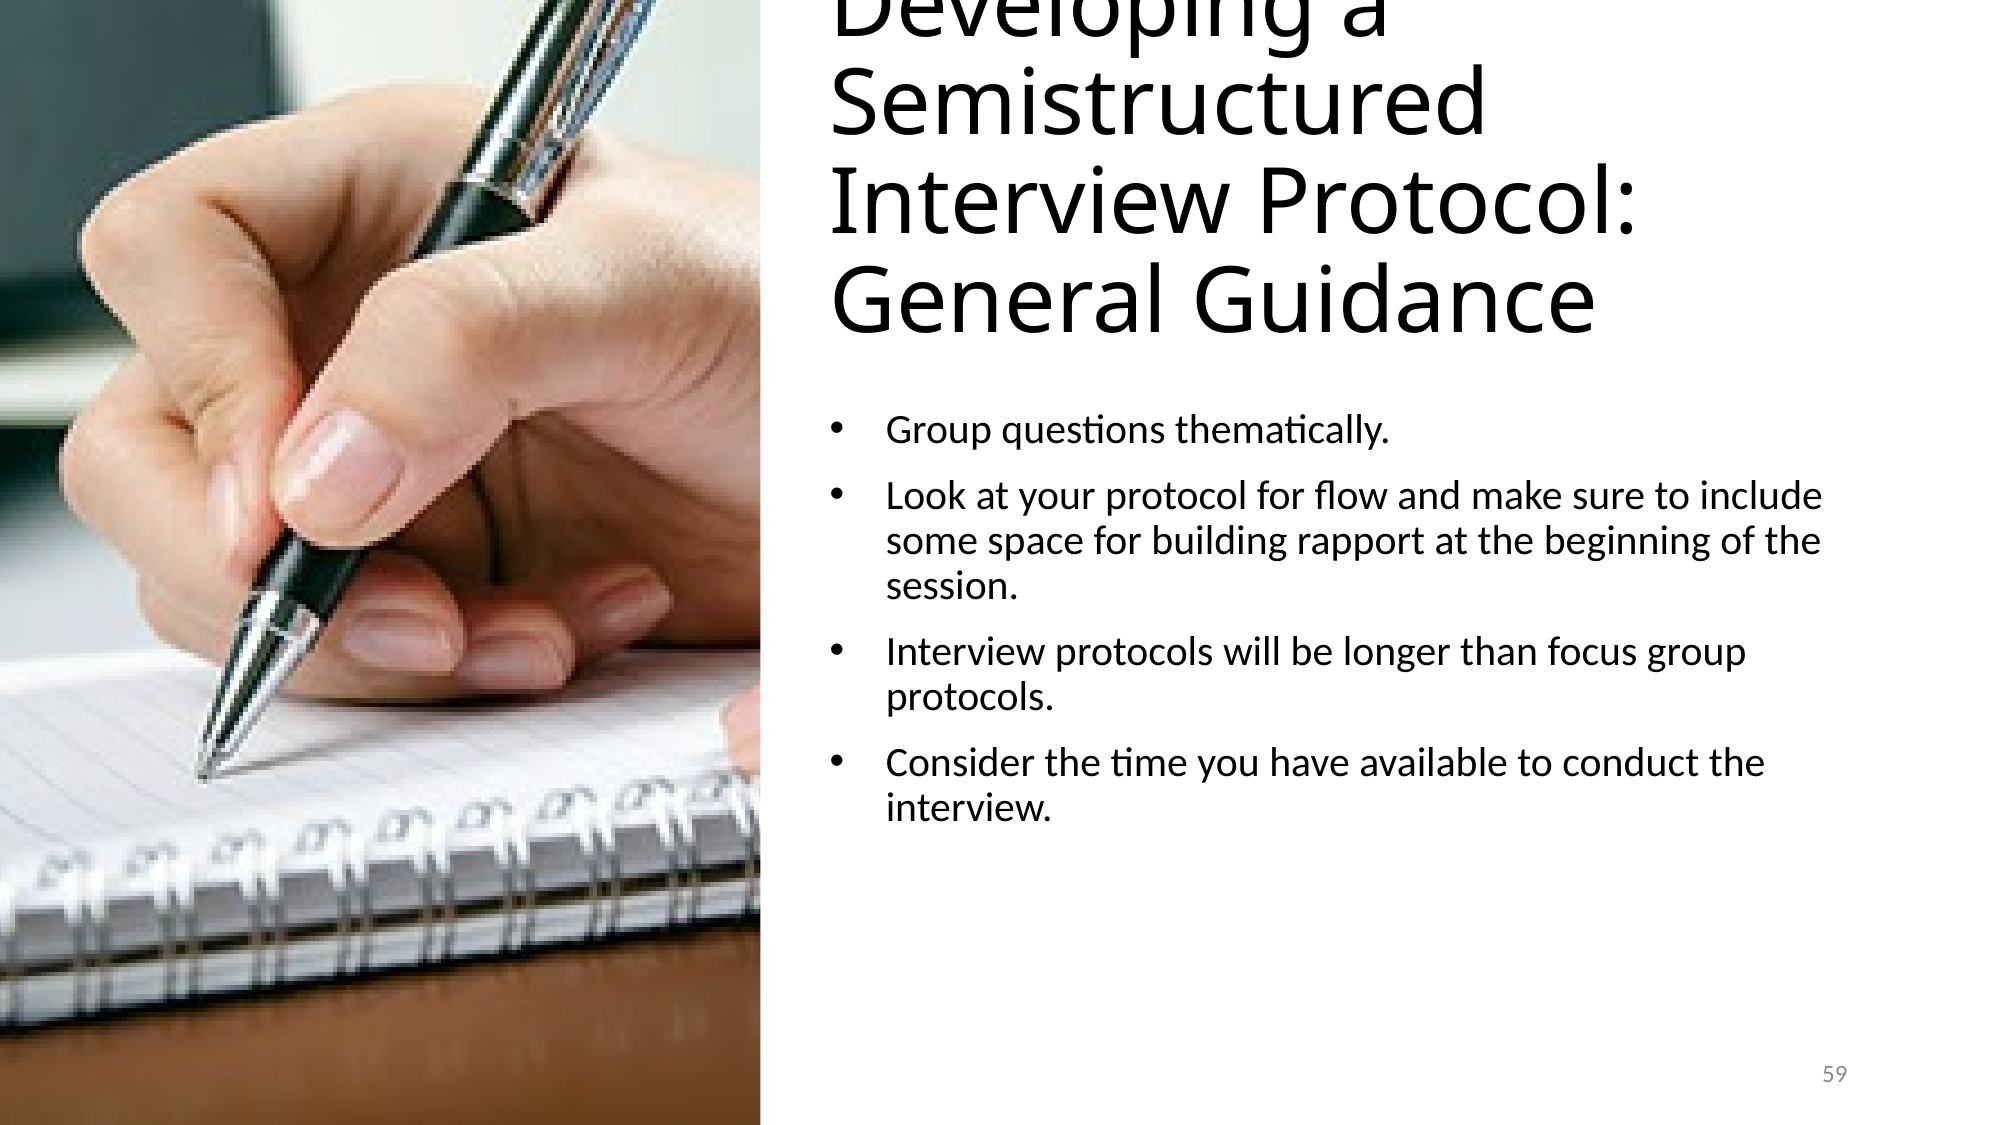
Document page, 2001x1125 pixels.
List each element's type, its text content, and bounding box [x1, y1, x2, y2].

list Group questions thematically. Look at your protocol for flow and make sure to include some space for building rapport at the beginning of the session. Interview protocols will be longer than focus group protocols. Consider the time you have available to conduct the interview. [814, 399, 1895, 1021]
slide_number 59 [1667, 1042, 1863, 1103]
picture [0, 0, 761, 1125]
title Developing a Semistructured Interview Protocol: General Guidance [814, 149, 1895, 361]
